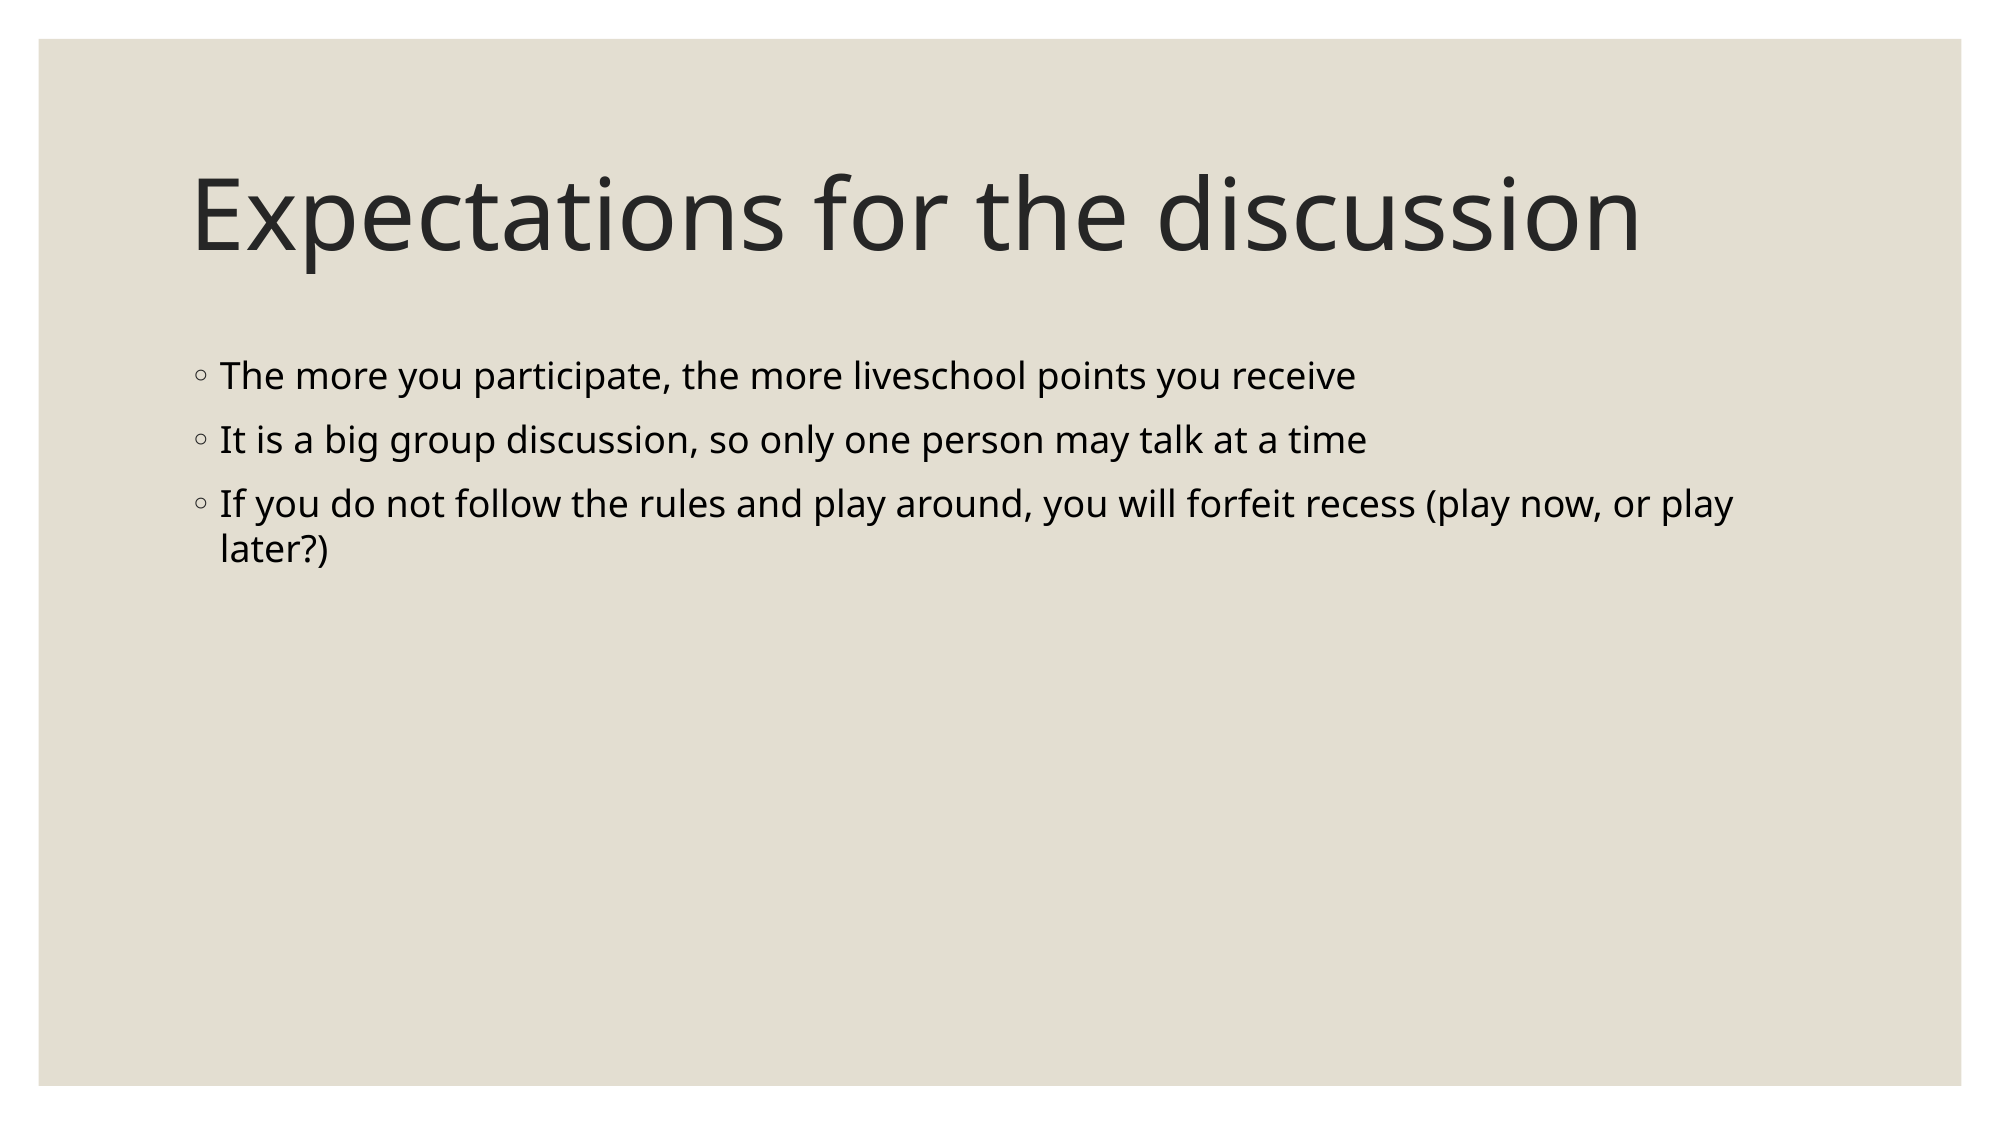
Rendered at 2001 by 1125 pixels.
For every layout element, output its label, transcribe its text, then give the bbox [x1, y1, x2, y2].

title Expectations for the discussion [174, 105, 1825, 331]
list The more you participate, the more liveschool points you receive It is a big group discussion, so only one person may talk at a time If you do not follow the rules and play around, you will forfeit recess (play now, or play later?) [174, 345, 1825, 990]
